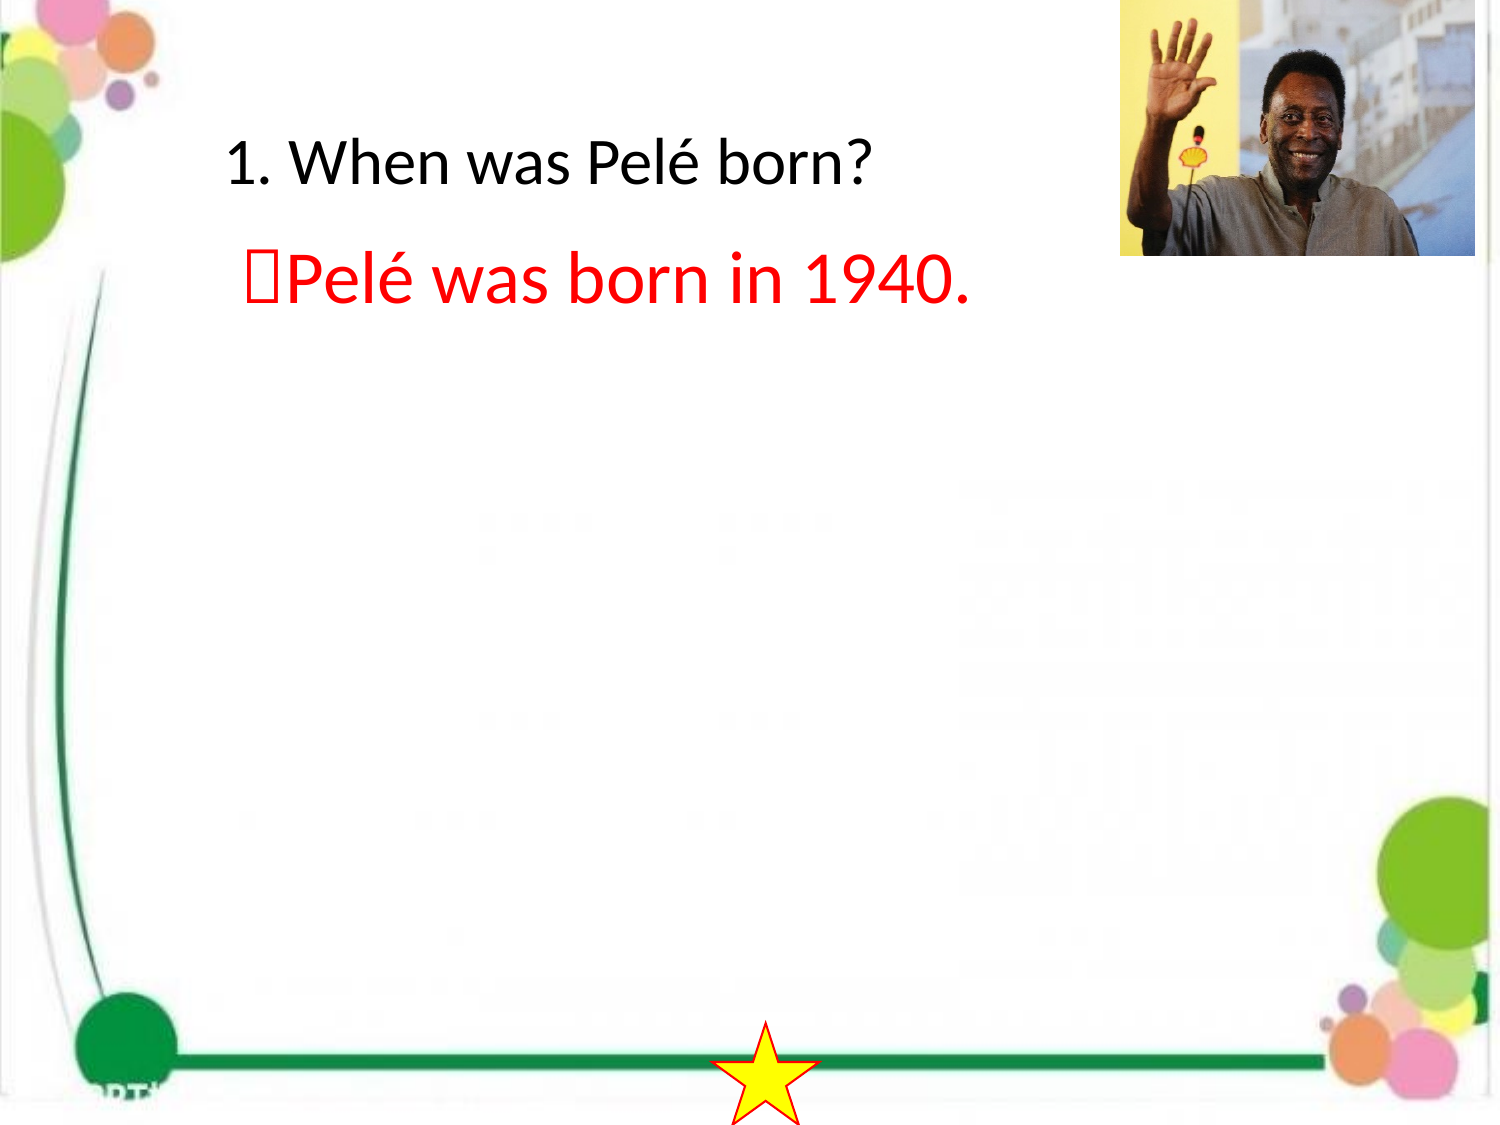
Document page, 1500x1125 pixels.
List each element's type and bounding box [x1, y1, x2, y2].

list [0, 0, 1500, 1125]
picture [1120, 0, 1475, 256]
